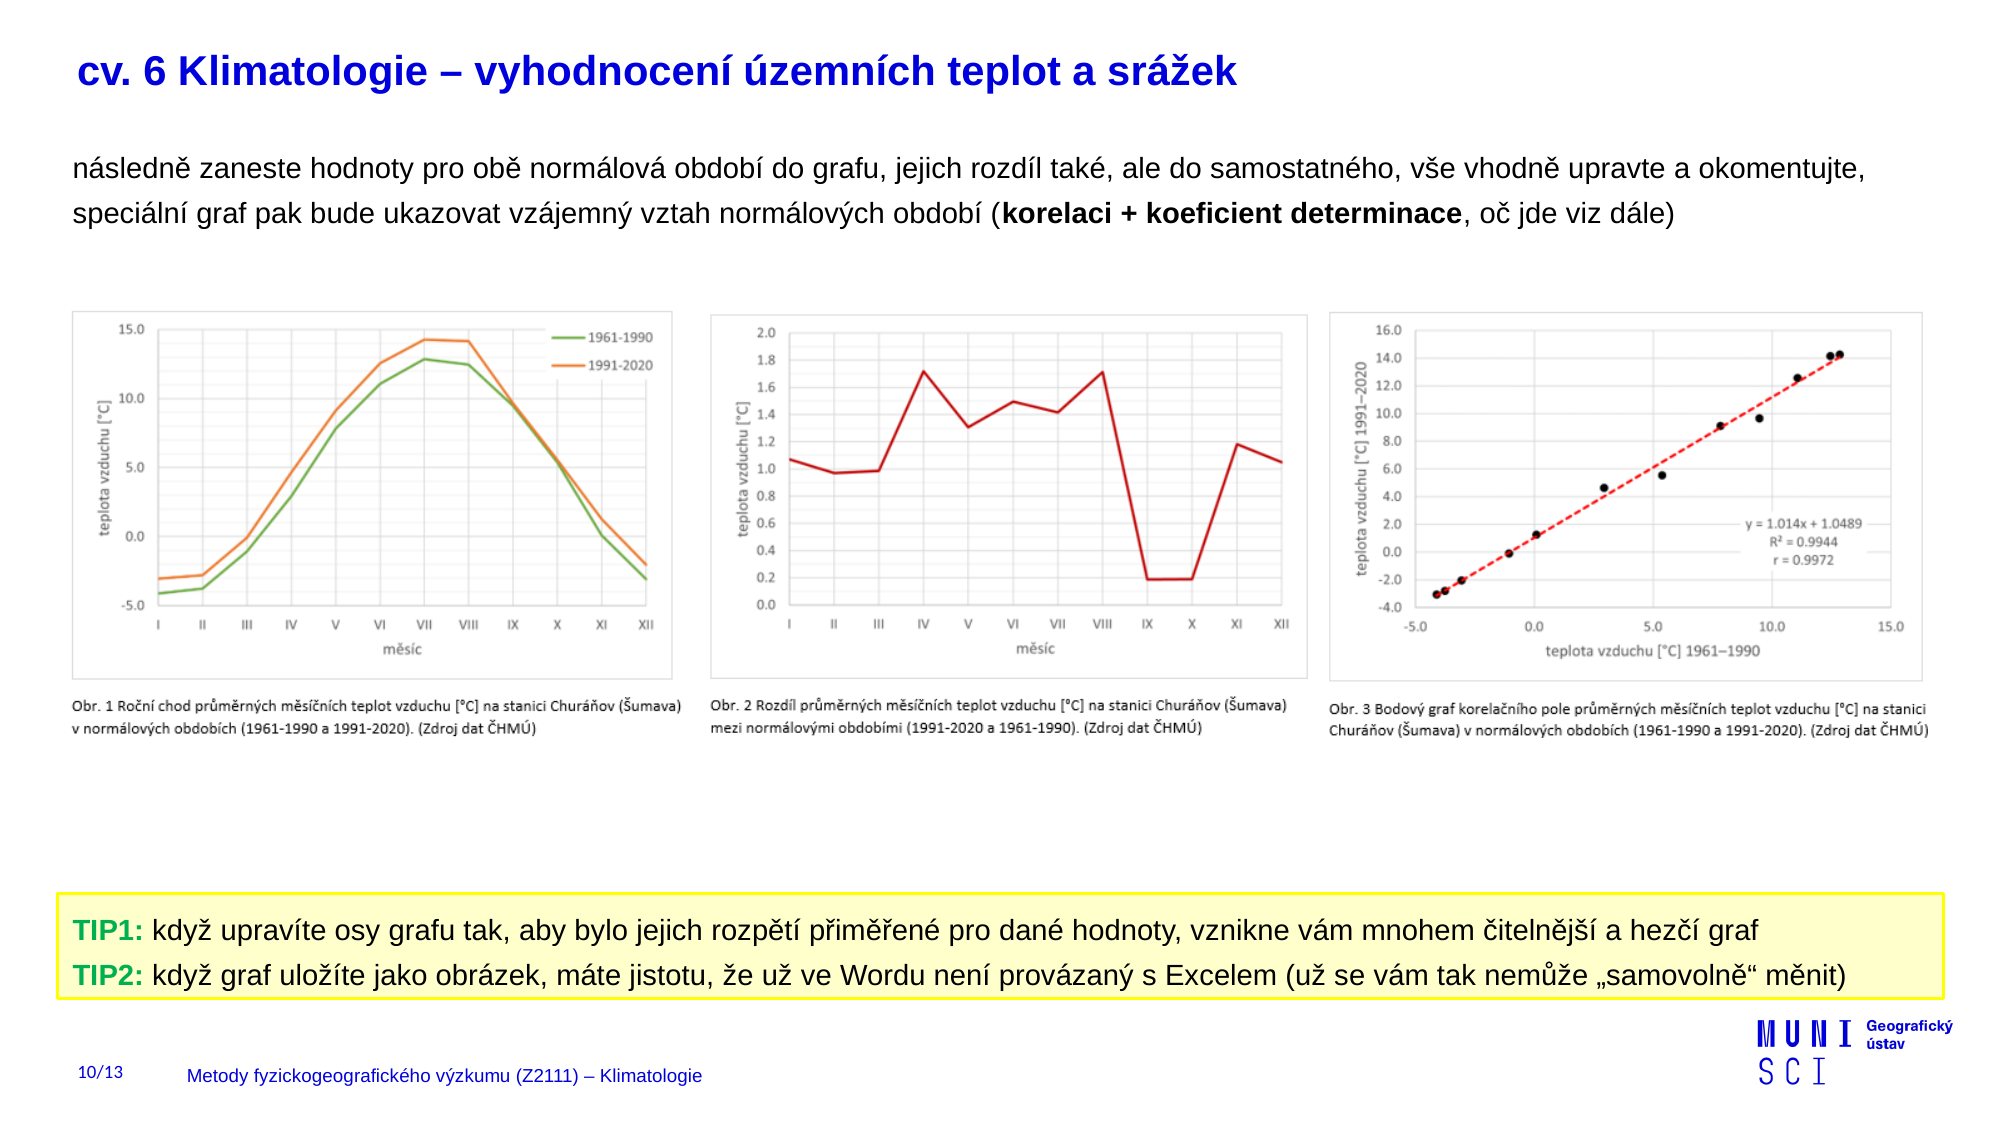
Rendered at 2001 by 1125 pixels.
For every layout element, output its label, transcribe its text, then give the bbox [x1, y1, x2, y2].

footer Metody fyzickogeografického výzkumu (Z2111) – Klimatologie [171, 1042, 1101, 1103]
text_box cv. 6 Klimatologie – vyhodnocení územních teplot a srážek [62, 36, 1253, 102]
picture [1323, 302, 1943, 744]
text_box následně zaneste hodnoty pro obě normálová období do grafu, jejich rozdíl také, ale do samostatného, vše vhodně upravte a okomentujte, speciální graf pak bude ukazovat vzájemný vztah normálových období (korelaci + koeficient determinace, oč jde viz dále) [57, 131, 1944, 237]
picture [1740, 1003, 1969, 1101]
picture [57, 296, 1318, 750]
text_box TIP1: když upravíte osy grafu tak, aby bylo jejich rozpětí přiměřené pro dané hodnoty, vznikne vám mnohem čitelnější a hezčí graf TIP2: když graf uložíte jako obrázek, máte jistotu, že už ve Wordu není provázaný s Excelem (už se vám tak nemůže „samovolně“ měnit) [57, 893, 1944, 999]
